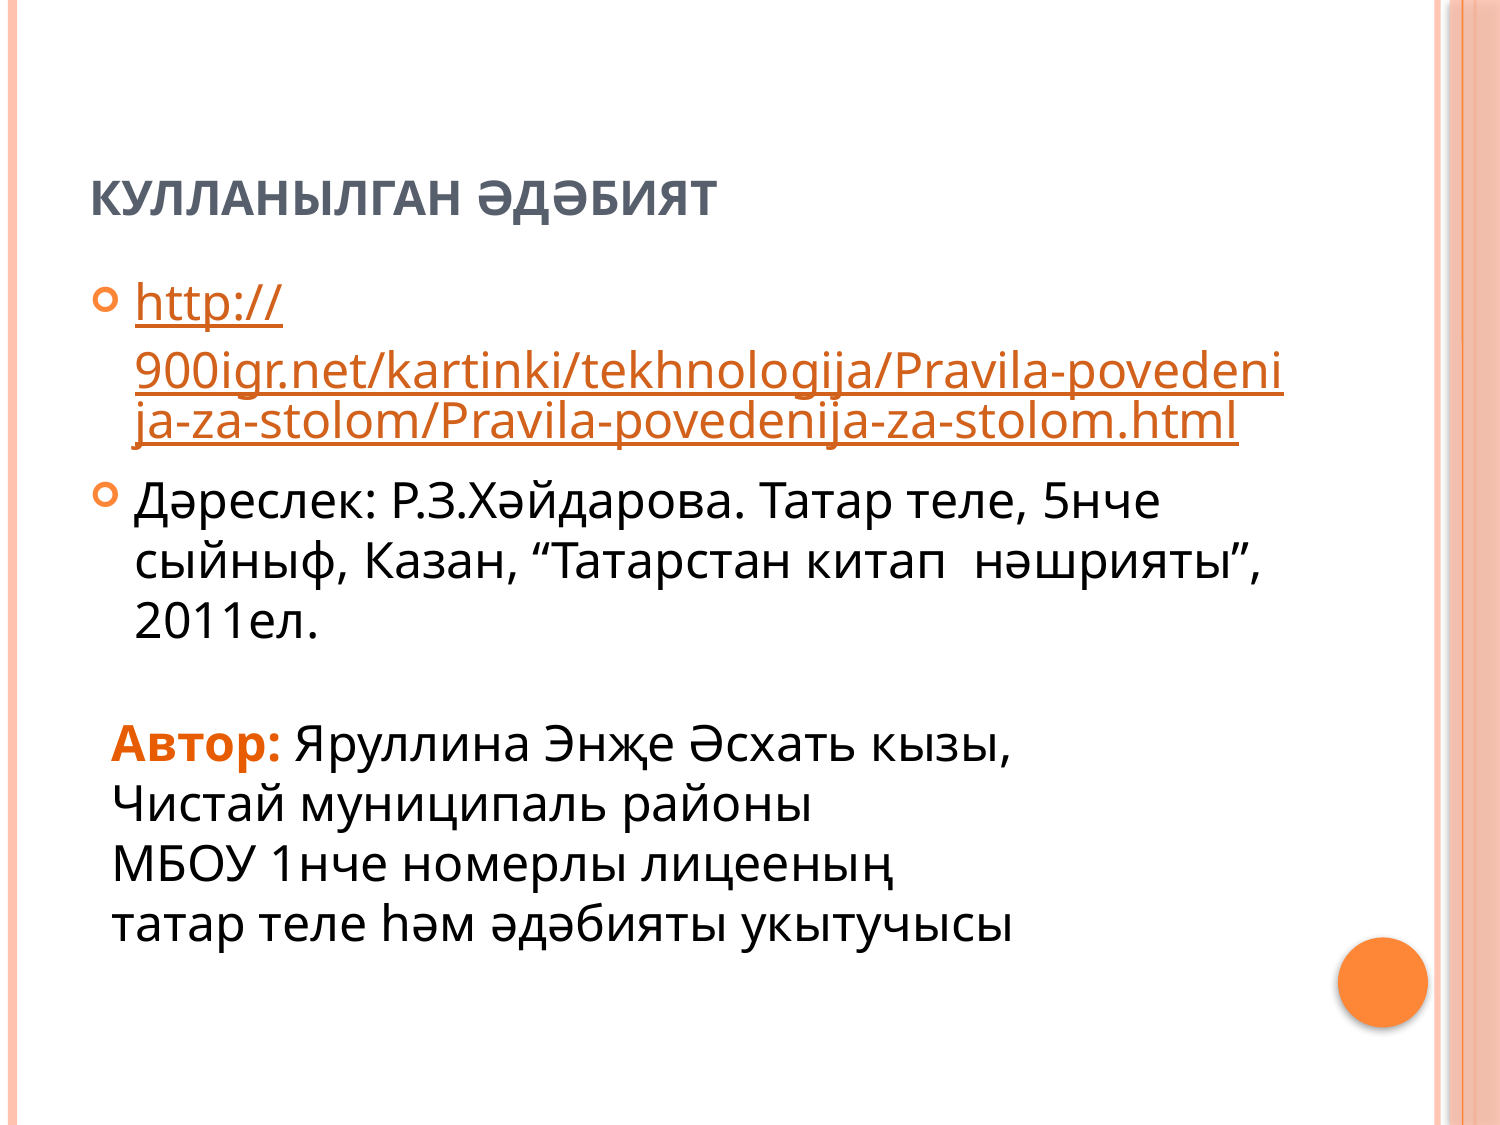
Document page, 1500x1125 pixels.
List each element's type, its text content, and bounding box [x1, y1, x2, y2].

title Кулланылган әдәбият [75, 45, 1300, 233]
text_box Автор: Яруллина Энҗе Әсхать кызы, Чистай муниципаль районы МБОУ 1нче номерлы лицееның татар теле һәм әдәбияты укытучысы [96, 704, 1030, 959]
list http://900igr.net/kartinki/tekhnologija/Pravila-povedenija-za-stolom/Pravila-povedenija-za-stolom.html Дәреслек: Р.З.Хәйдарова. Татар теле, 5нче сыйныф, Казан, “Татарстан китап нәшрияты”, 2011ел. [75, 262, 1300, 1062]
